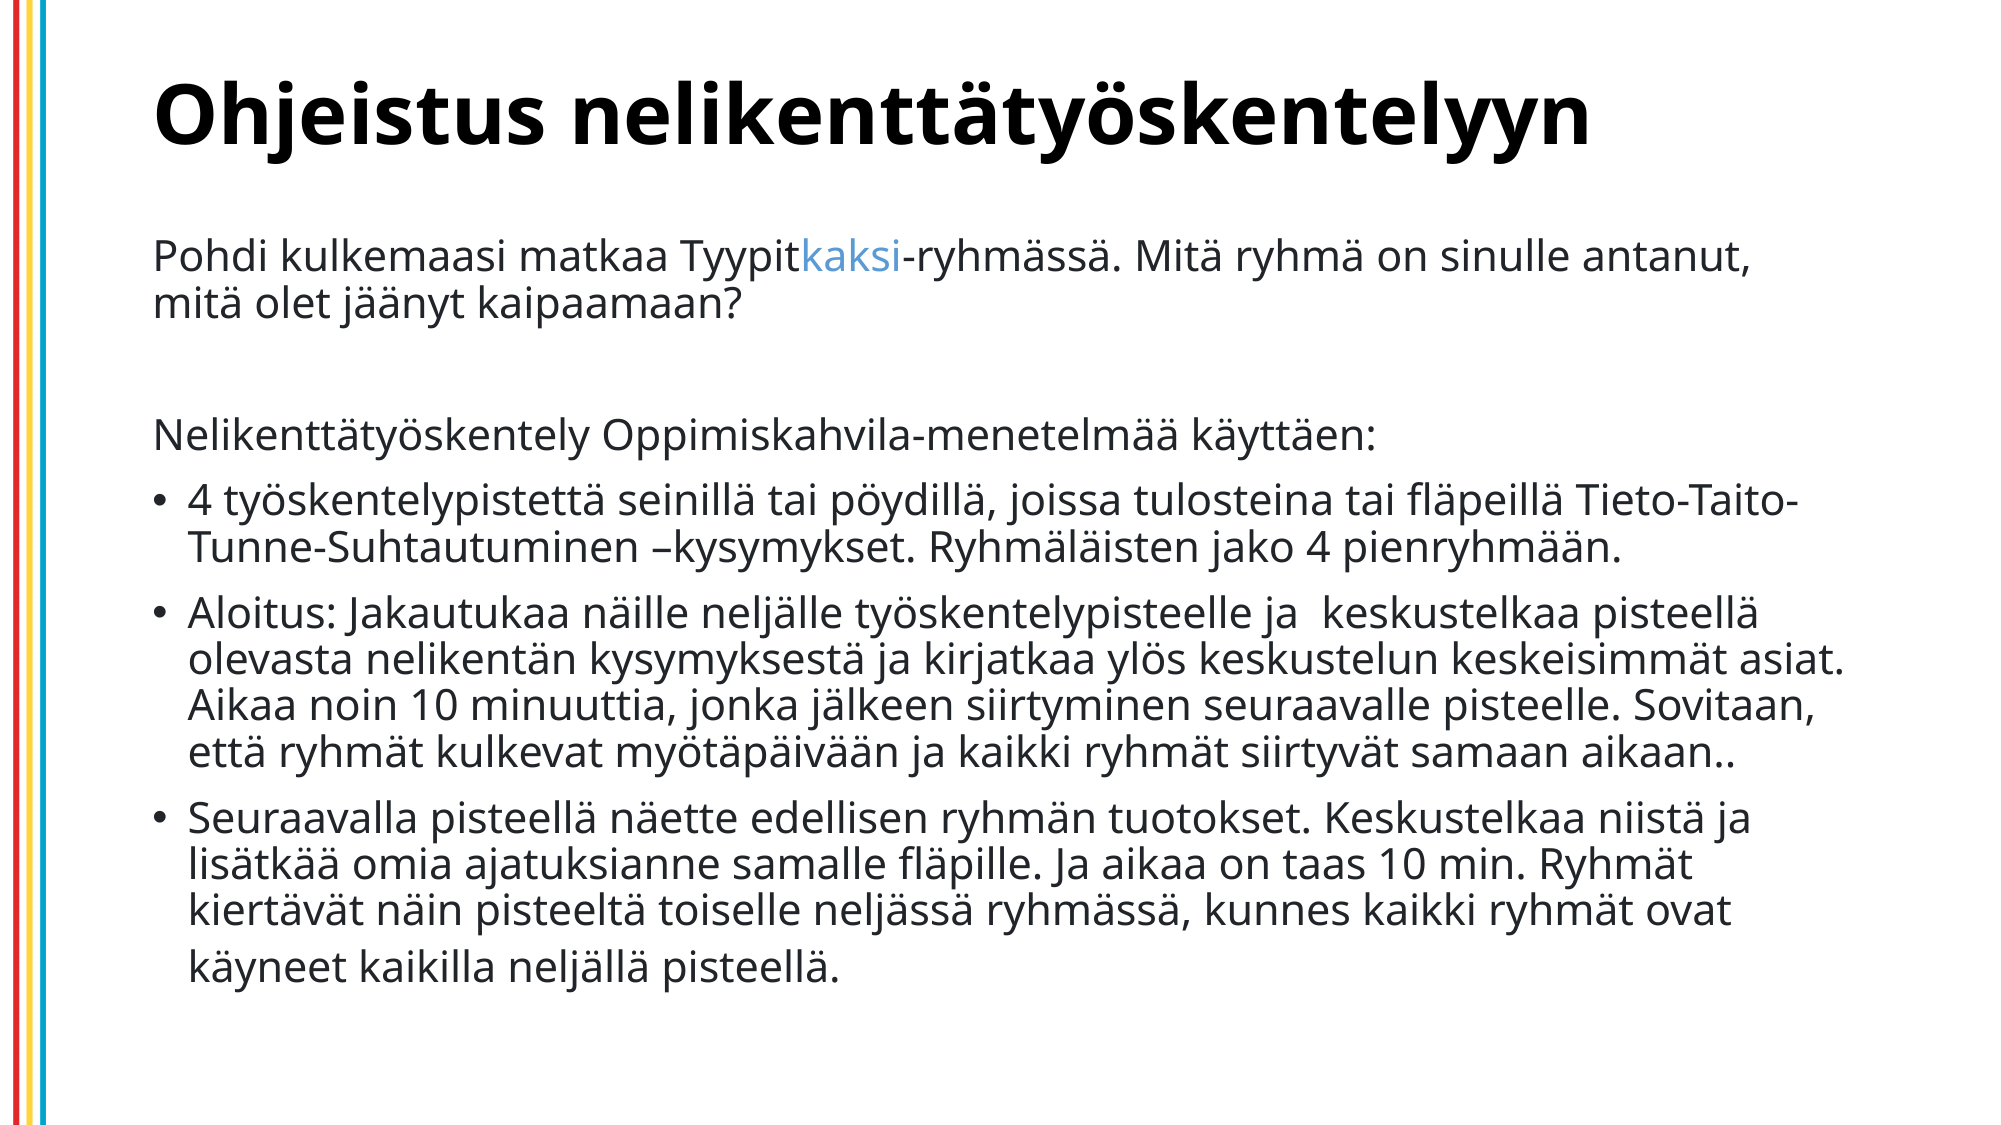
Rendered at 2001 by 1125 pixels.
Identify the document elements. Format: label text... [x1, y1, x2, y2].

picture [5, 0, 40, 1125]
title Ohjeistus nelikenttätyöskentelyyn [137, 61, 1863, 175]
list Pohdi kulkemaasi matkaa Tyypitkaksi-ryhmässä. Mitä ryhmä on sinulle antanut, mitä olet jäänyt kaipaamaan? Nelikenttätyöskentely Oppimiskahvila-menetelmää käyttäen: 4 työskentelypistettä seinillä tai pöydillä, joissa tulosteina tai fläpeillä Tieto-Taito-Tunne-Suhtautuminen –kysymykset. Ryhmäläisten jako 4 pienryhmään. Aloitus: Jakautukaa näille neljälle työskentelypisteelle ja keskustelkaa pisteellä olevasta nelikentän kysymyksestä ja kirjatkaa ylös keskustelun keskeisimmät asiat. Aikaa noin 10 minuuttia, jonka jälkeen siirtyminen seuraavalle pisteelle. Sovitaan, että ryhmät kulkevat myötäpäivään ja kaikki ryhmät siirtyvät samaan aikaan.. Seuraavalla pisteellä näette edellisen ryhmän tuotokset. Keskustelkaa niistä ja lisätkää omia ajatuksianne samalle fläpille. Ja aikaa on taas 10 min. Ryhmät kiertävät näin pisteeltä toiselle neljässä ryhmässä, kunnes kaikki ryhmät ovat käyneet kaikilla neljällä pisteellä. [137, 227, 1863, 1014]
